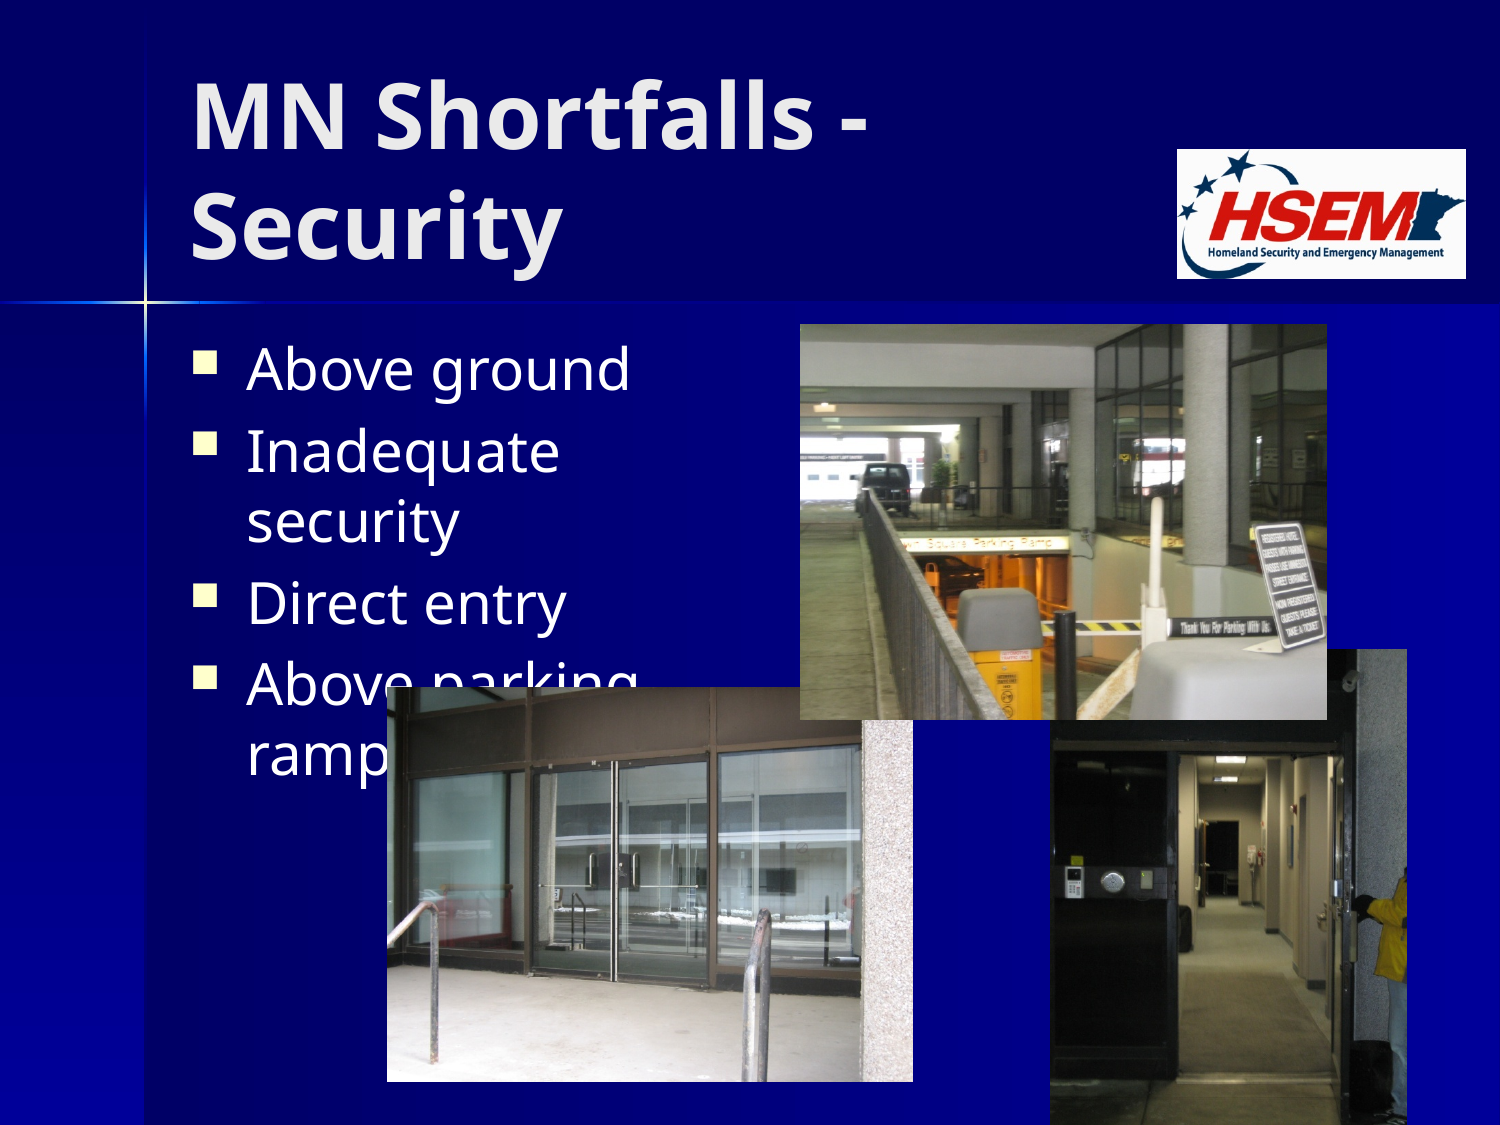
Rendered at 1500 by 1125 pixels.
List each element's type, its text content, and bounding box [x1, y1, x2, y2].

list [387, 687, 913, 1082]
picture [1049, 649, 1407, 1125]
title MN Shortfalls - Security [174, 49, 1413, 286]
list Above ground Inadequate security Direct entry Above parking ramp [174, 324, 782, 1001]
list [799, 324, 1327, 720]
picture [1413, 149, 1466, 279]
